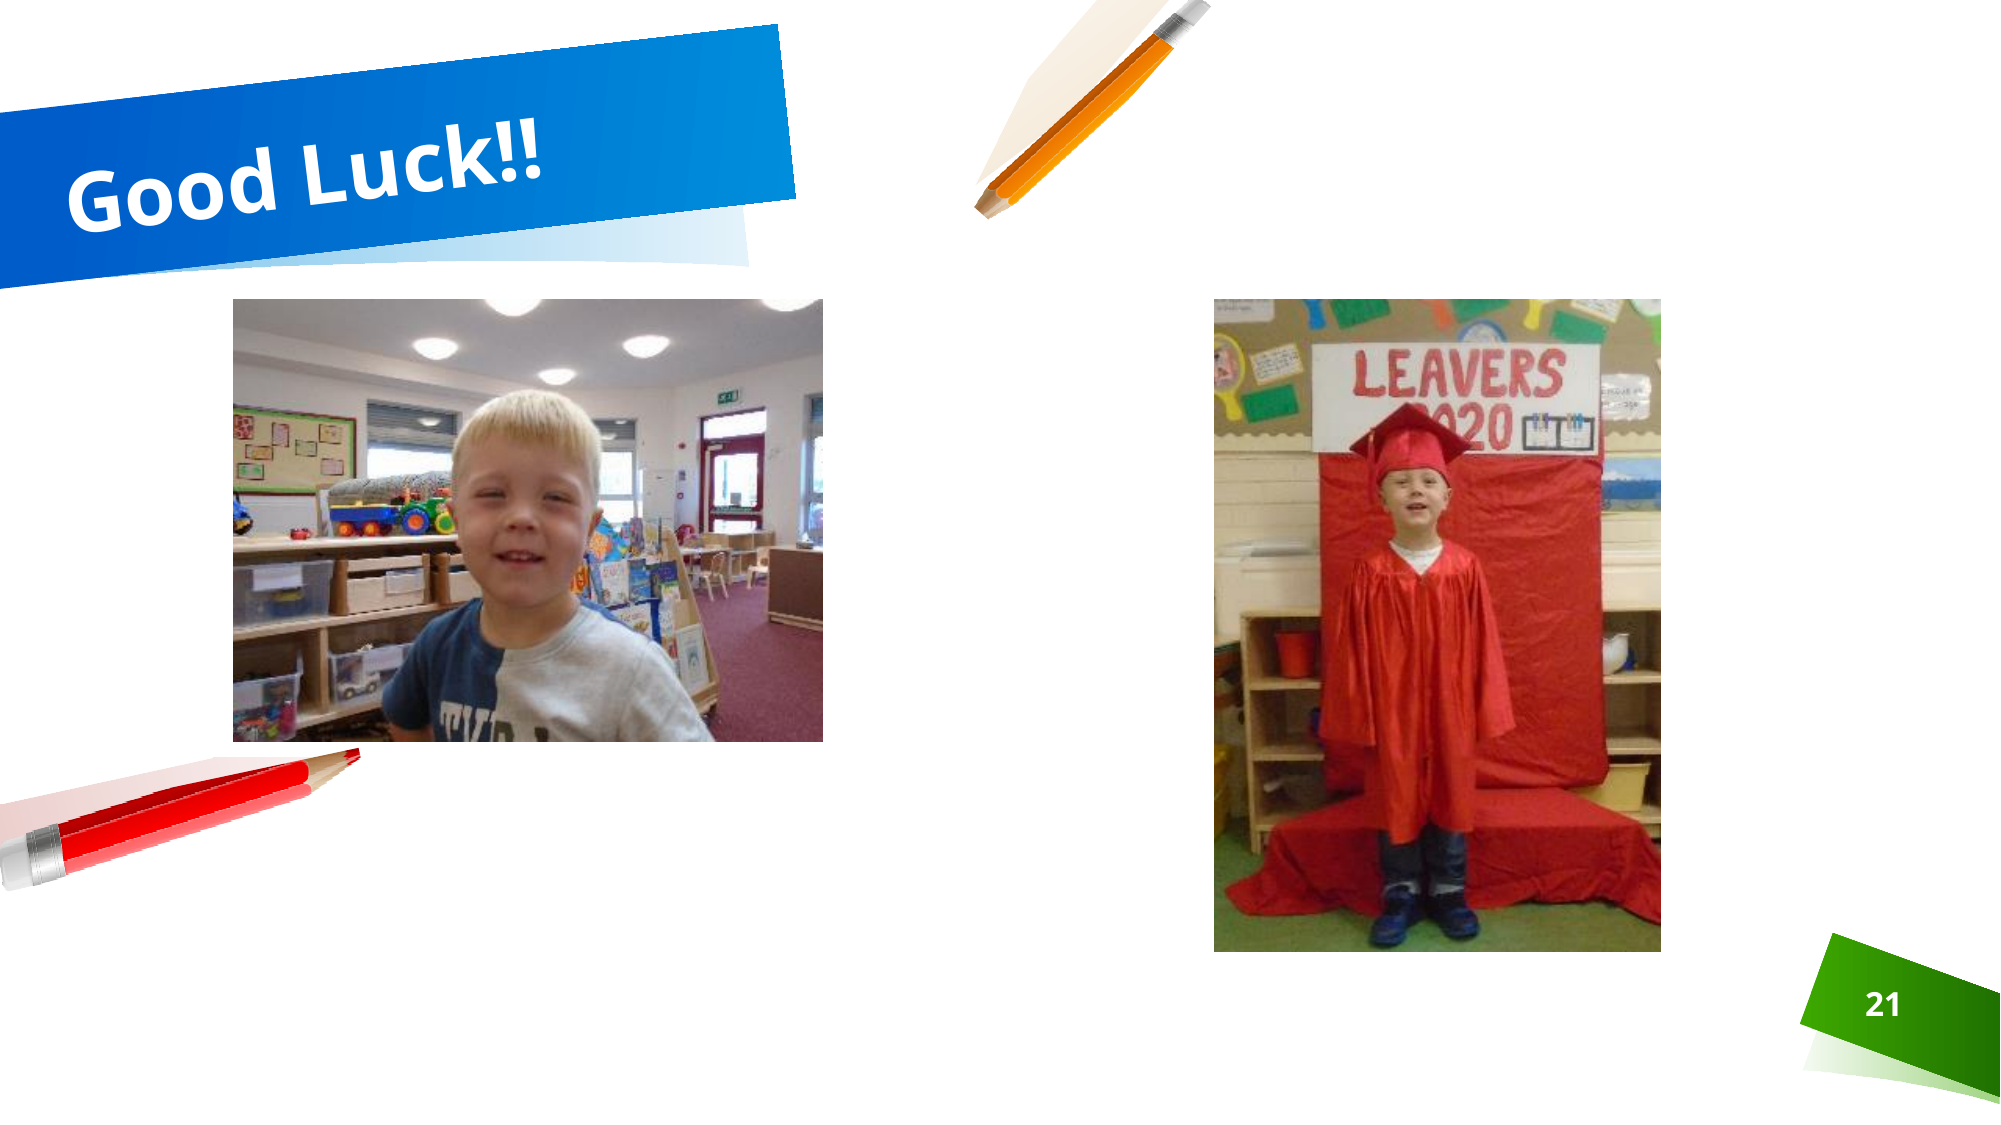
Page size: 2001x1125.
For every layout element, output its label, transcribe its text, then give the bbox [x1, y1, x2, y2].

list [233, 299, 823, 742]
slide_number 21 [1831, 975, 1937, 1036]
title Good Luck!! [36, 15, 779, 319]
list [1214, 299, 1661, 952]
picture [956, 0, 1217, 237]
picture [0, 747, 373, 894]
